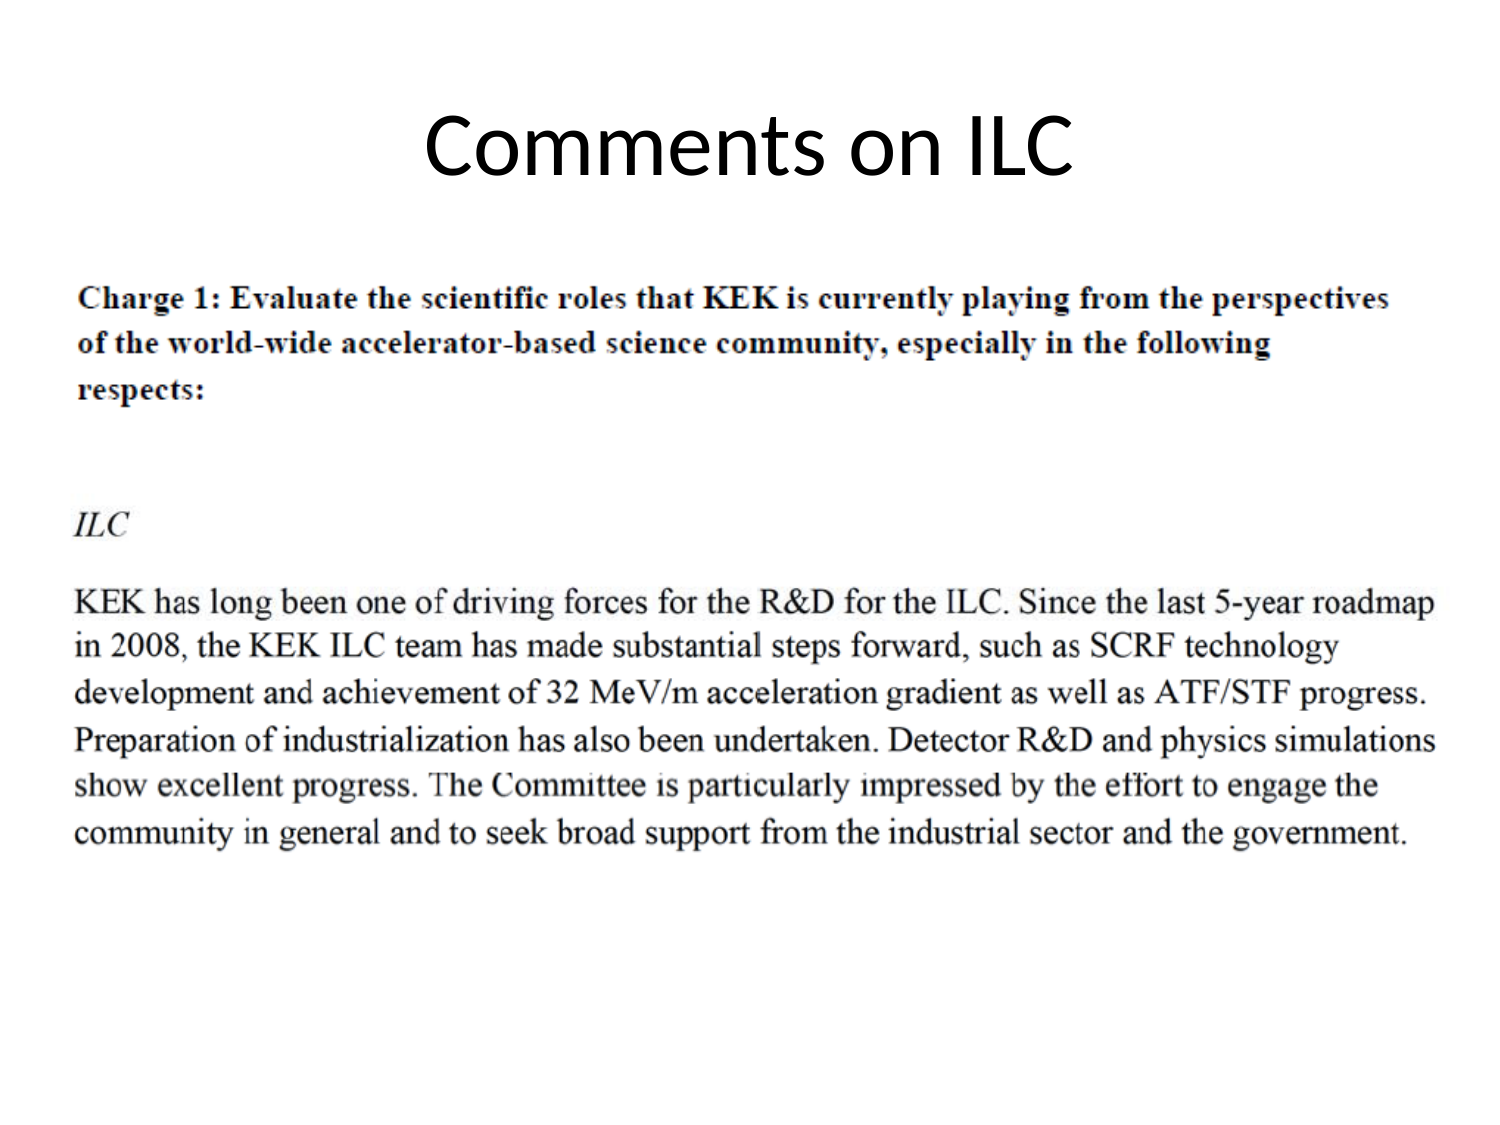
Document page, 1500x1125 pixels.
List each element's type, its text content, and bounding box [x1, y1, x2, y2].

picture [52, 255, 1419, 413]
picture [49, 491, 1482, 894]
title Comments on ILC [75, 45, 1425, 233]
